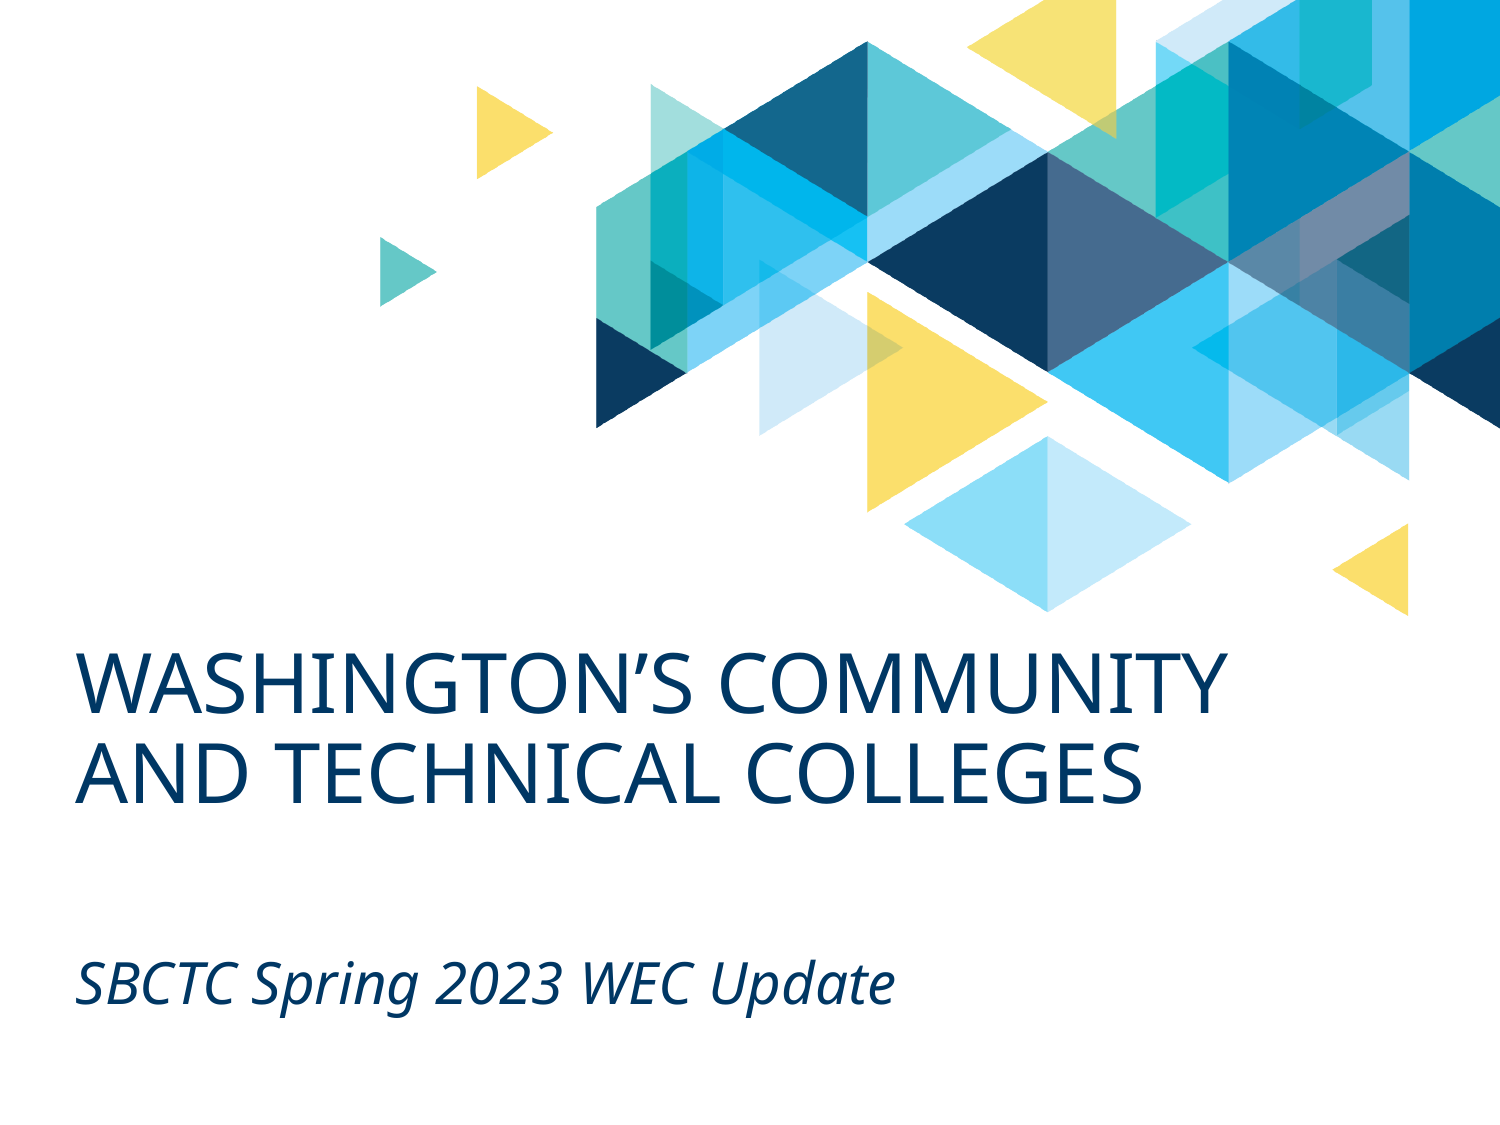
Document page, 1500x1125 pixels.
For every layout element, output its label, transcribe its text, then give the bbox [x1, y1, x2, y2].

list SBCTC Spring 2023 WEC Update [60, 946, 1342, 1071]
picture [1409, 97, 1500, 206]
picture [380, 0, 1500, 616]
title Washington’s Community and technical colleges [60, 633, 1429, 798]
